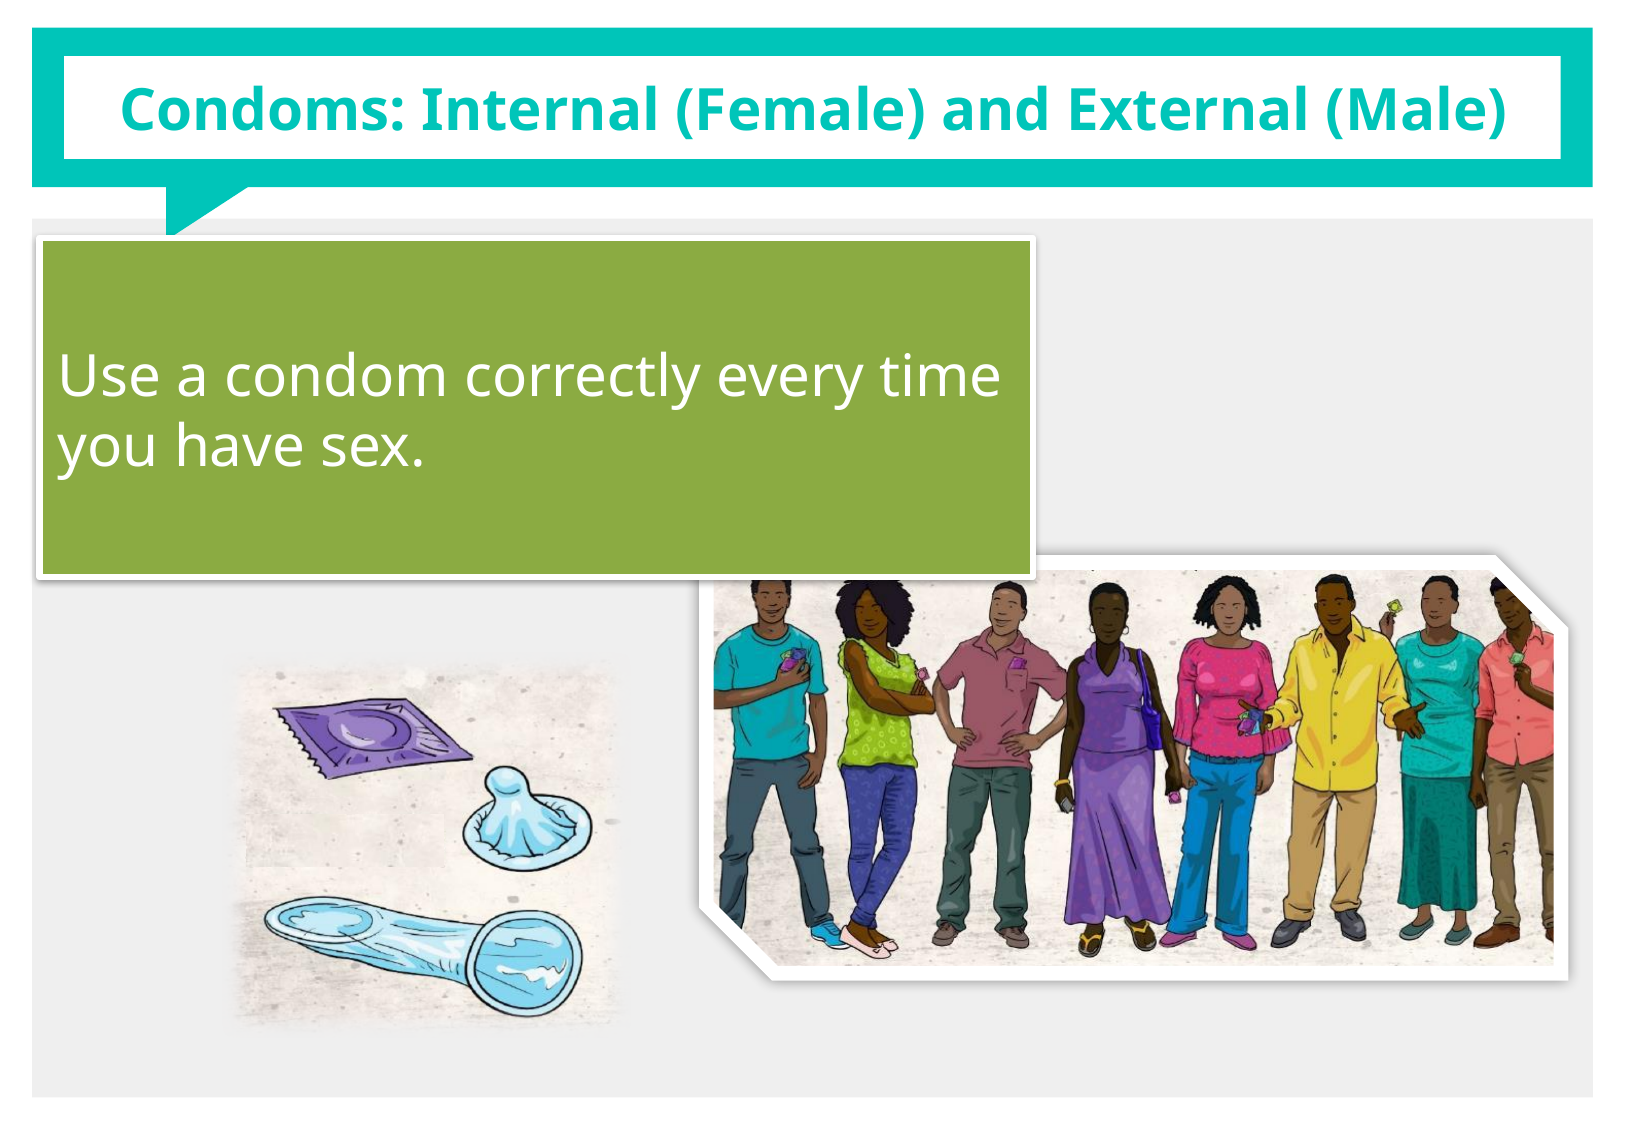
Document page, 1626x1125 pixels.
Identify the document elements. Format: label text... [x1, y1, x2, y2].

title Condoms: Internal (Female) and External (Male) [66, 27, 1562, 188]
list Use a condom correctly every time you have sex. [36, 235, 1036, 580]
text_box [220, 651, 632, 1040]
picture [706, 562, 1562, 974]
